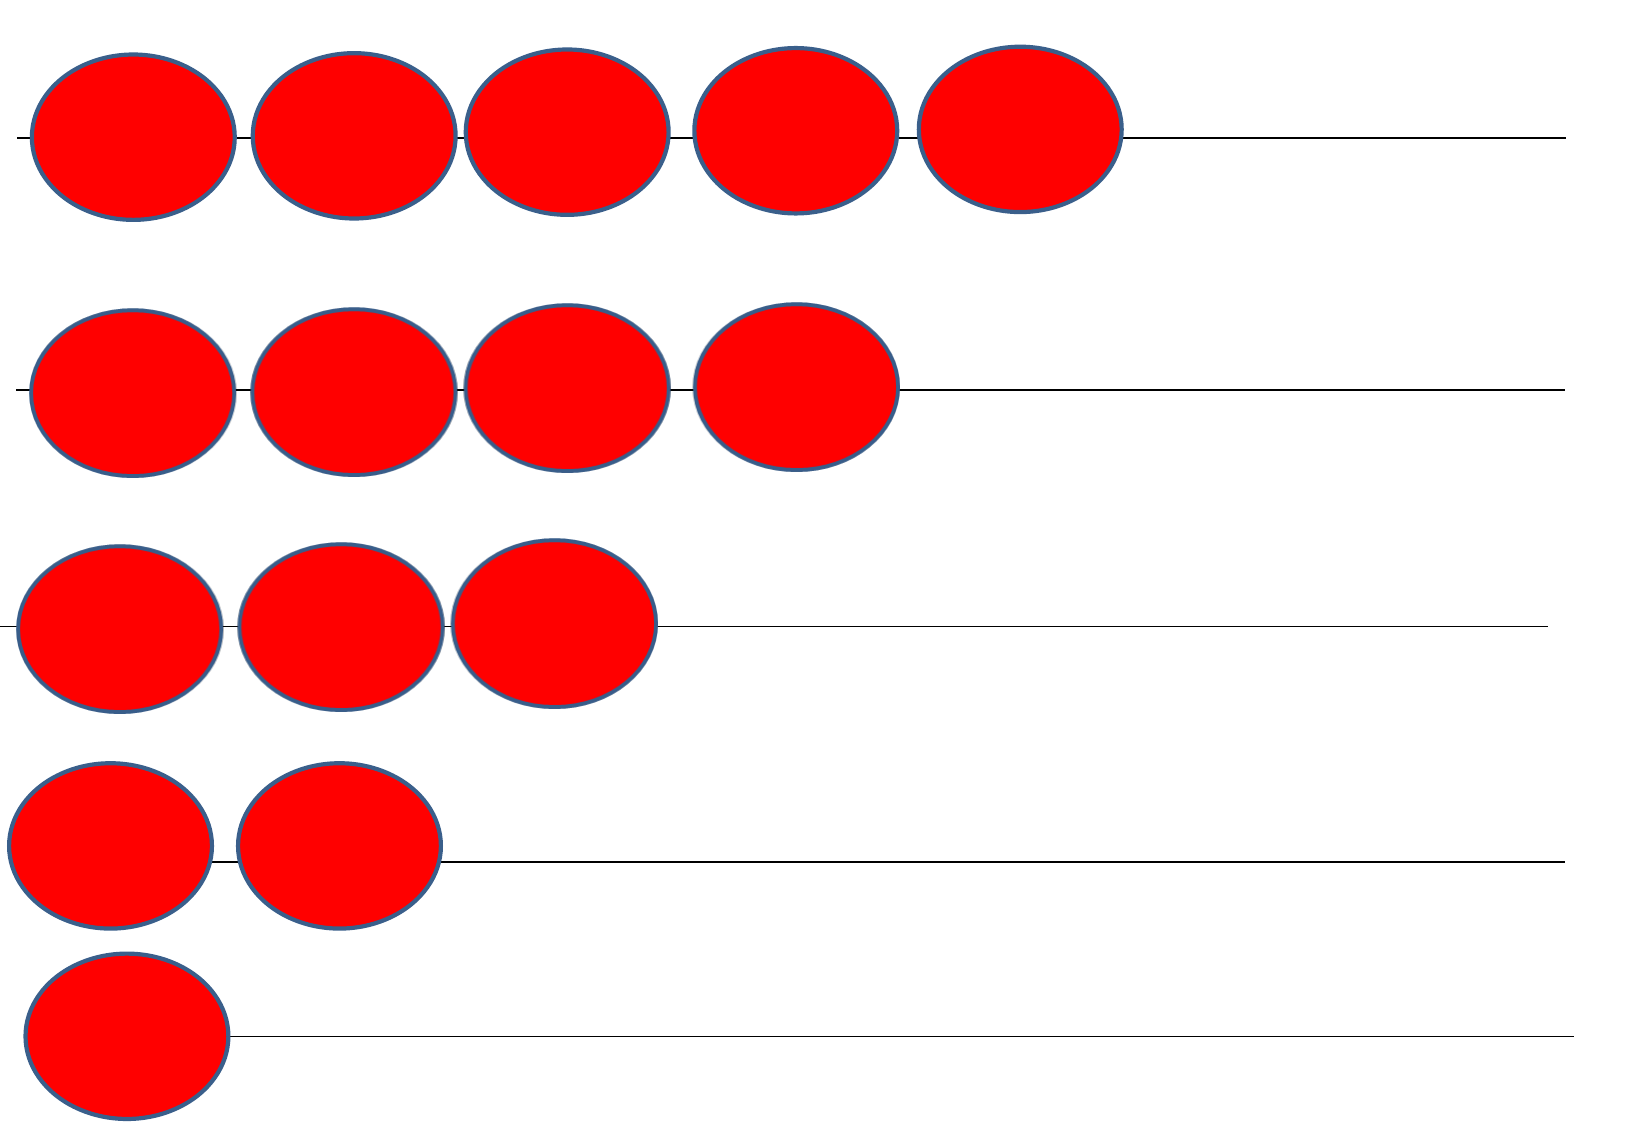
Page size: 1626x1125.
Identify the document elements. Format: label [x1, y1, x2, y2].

text_box [250, 51, 458, 137]
text_box [694, 149, 897, 216]
text_box [919, 149, 1121, 215]
text_box [916, 44, 1124, 137]
text_box [29, 52, 237, 137]
text_box [463, 47, 671, 137]
text_box [465, 149, 669, 217]
text_box [692, 45, 900, 137]
text_box [6, 761, 215, 931]
text_box [235, 761, 444, 861]
picture [29, 302, 900, 478]
text_box [23, 951, 231, 1122]
text_box [30, 149, 236, 222]
text_box [241, 874, 438, 931]
picture [16, 538, 658, 715]
text_box [251, 149, 457, 221]
